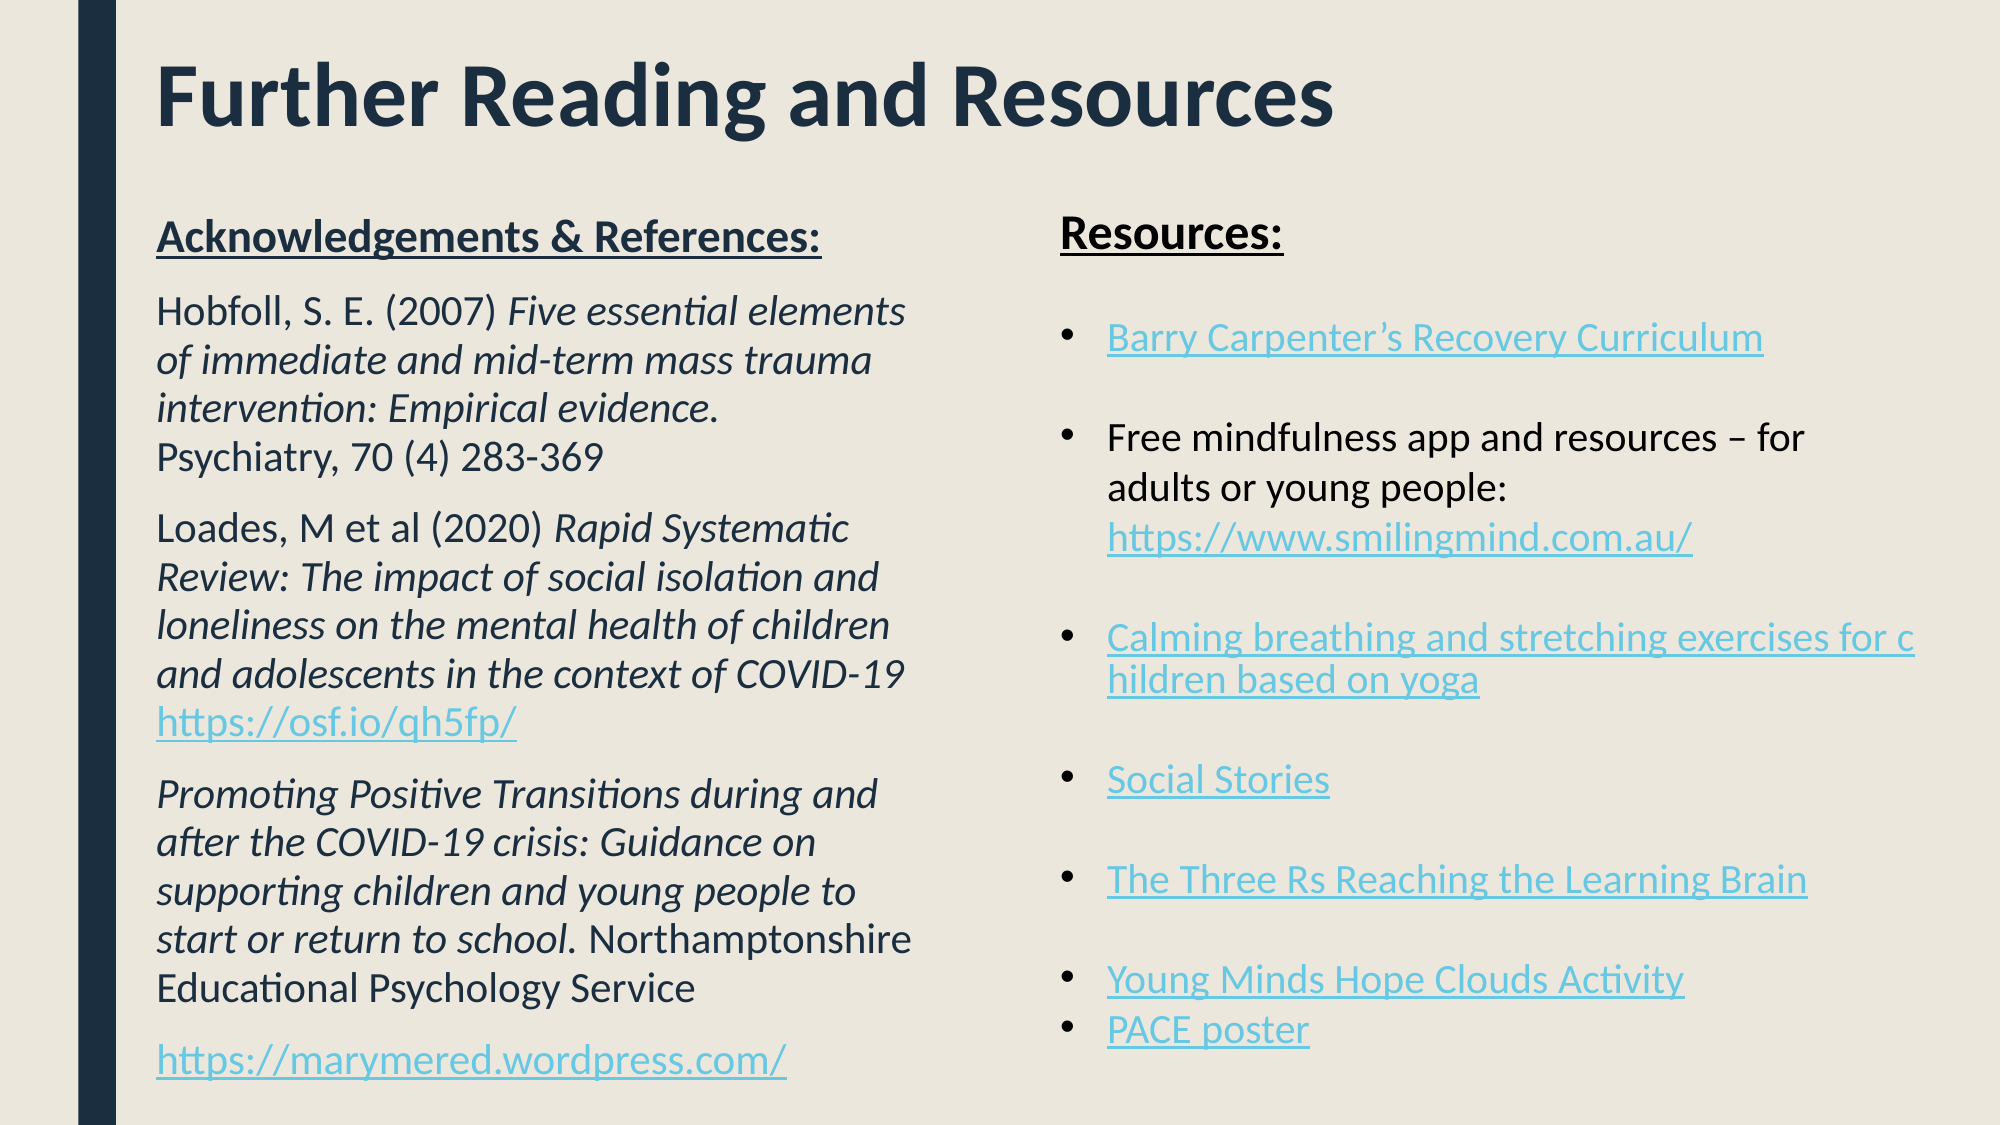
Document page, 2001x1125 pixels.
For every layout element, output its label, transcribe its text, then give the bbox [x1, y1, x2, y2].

list Acknowledgements & References: Hobfoll, S. E. (2007) Five essential elements of immediate and mid-term mass trauma intervention: Empirical evidence. Psychiatry, 70 (4) 283-369 Loades, M et al (2020) Rapid Systematic Review: The impact of social isolation and loneliness on the mental health of children and adolescents in the context of COVID-19 https://osf.io/qh5fp/ Promoting Positive Transitions during and after the COVID-19 crisis: Guidance on supporting children and young people to start or return to school. Northamptonshire Educational Psychology Service https://marymered.wordpress.com/ [141, 203, 930, 1125]
title Further Reading and Resources [141, 40, 1717, 285]
text_box Resources: Barry Carpenter’s Recovery Curriculum Free mindfulness app and resources – for adults or young people: https://www.smilingmind.com.au/ Calming breathing and stretching exercises for children based on yoga Social Stories The Three Rs Reaching the Learning Brain Young Minds Hope Clouds Activity PACE poster [1045, 192, 1934, 1125]
